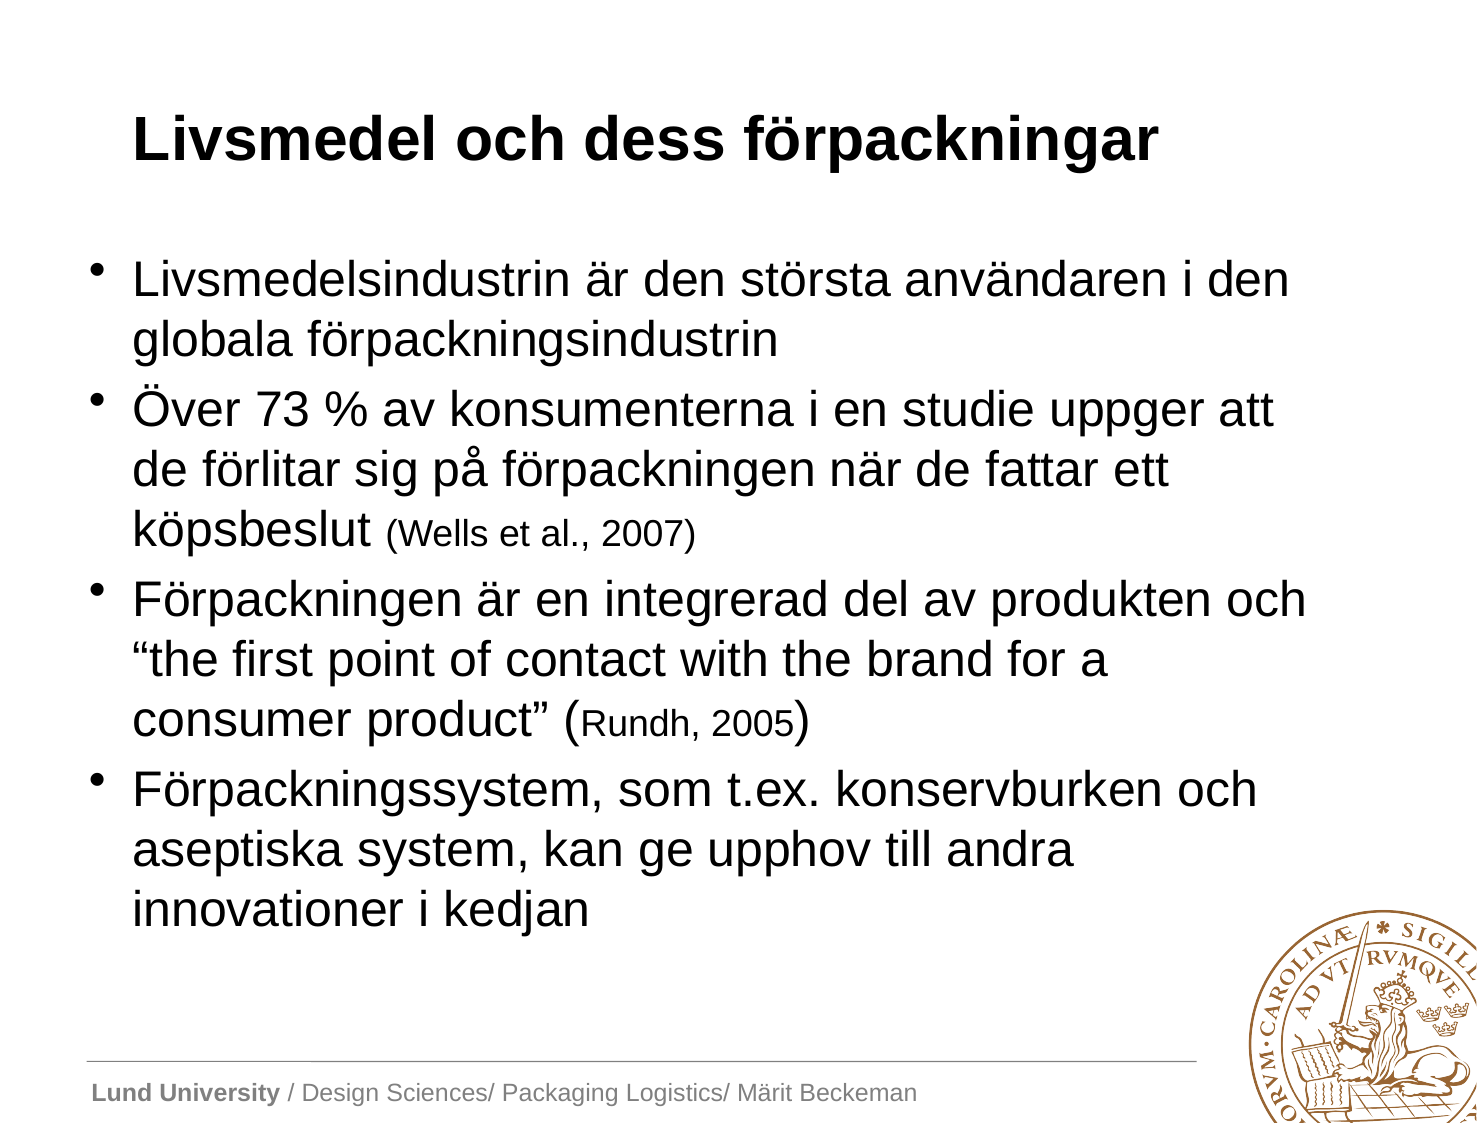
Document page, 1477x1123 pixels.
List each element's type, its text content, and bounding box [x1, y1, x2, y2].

list Livsmedelsindustrin är den största användaren i den globala förpackningsindustrin Över 73 % av konsumenterna i en studie uppger att de förlitar sig på förpackningen när de fattar ett köpsbeslut (Wells et al., 2007) Förpackningen är en integrerad del av produkten och “the first point of contact with the brand for a consumer product” (Rundh, 2005) Förpackningssystem, som t.ex. konservburken och aseptiska system, kan ge upphov till andra innovationer i kedjan [73, 238, 1353, 965]
picture [1236, 887, 1477, 1123]
title Livsmedel och dess förpackningar [117, 84, 1404, 187]
